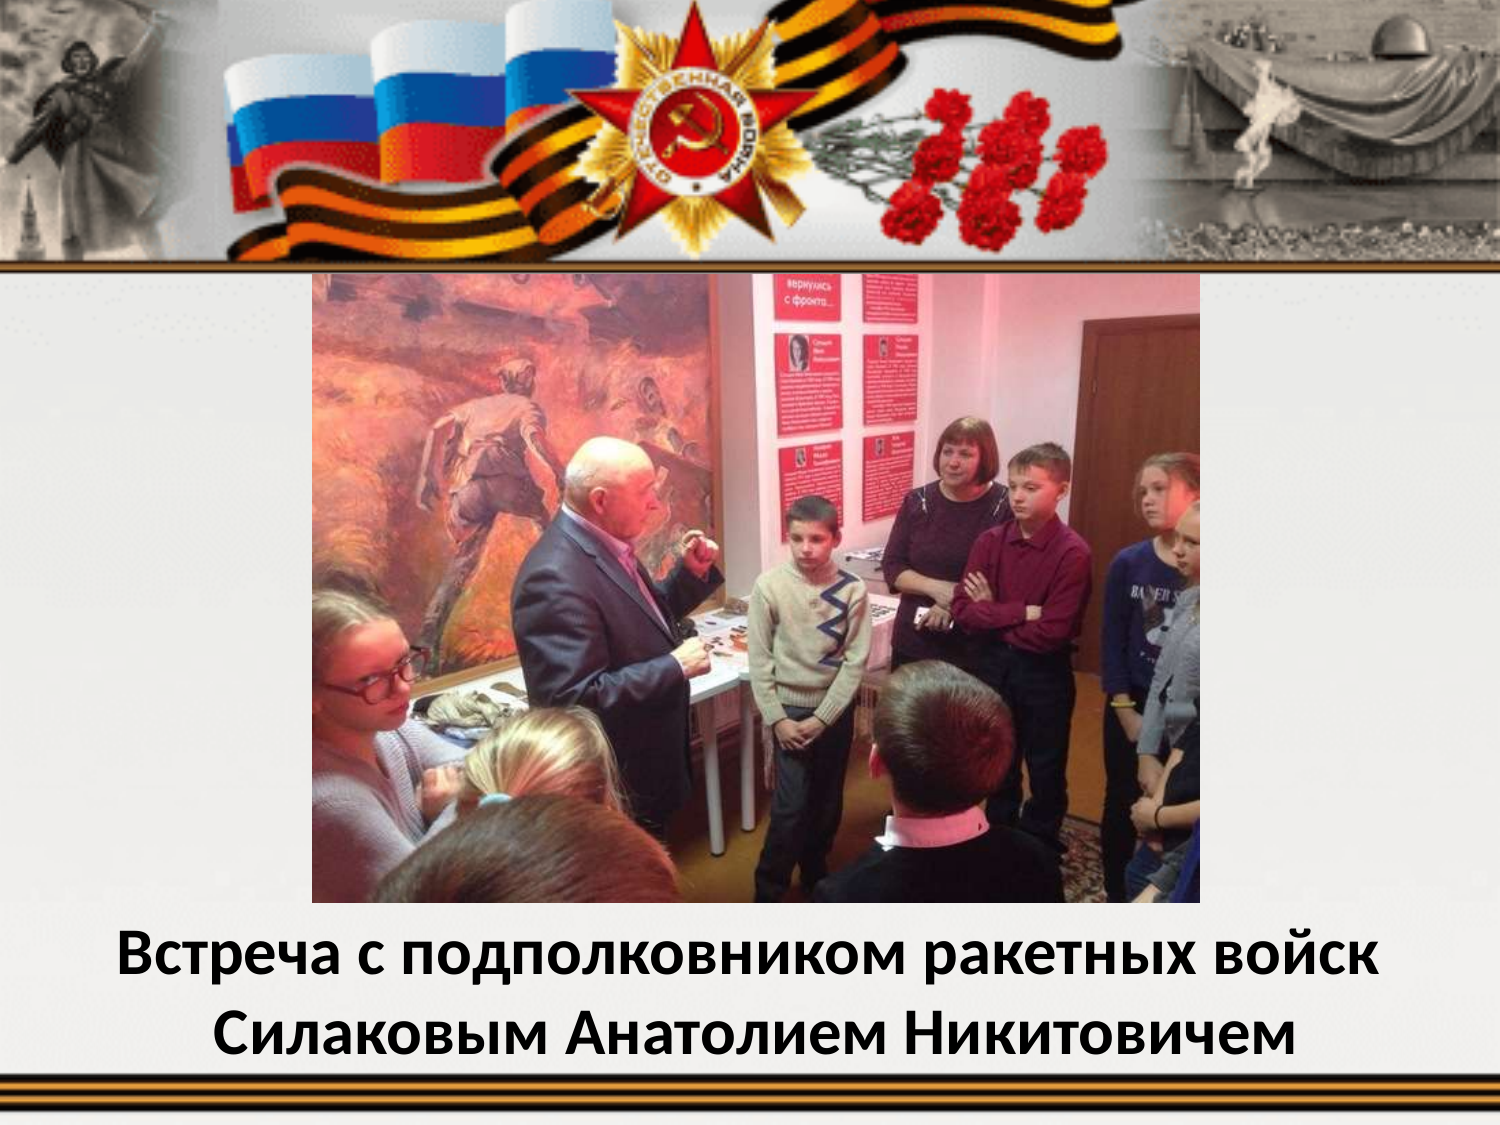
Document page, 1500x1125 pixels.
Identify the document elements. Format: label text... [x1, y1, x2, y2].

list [312, 274, 1201, 903]
title Встреча с подполковником ракетных войск Силаковым Анатолием Никитовичем [87, 924, 1425, 1050]
picture [0, 0, 1500, 1125]
